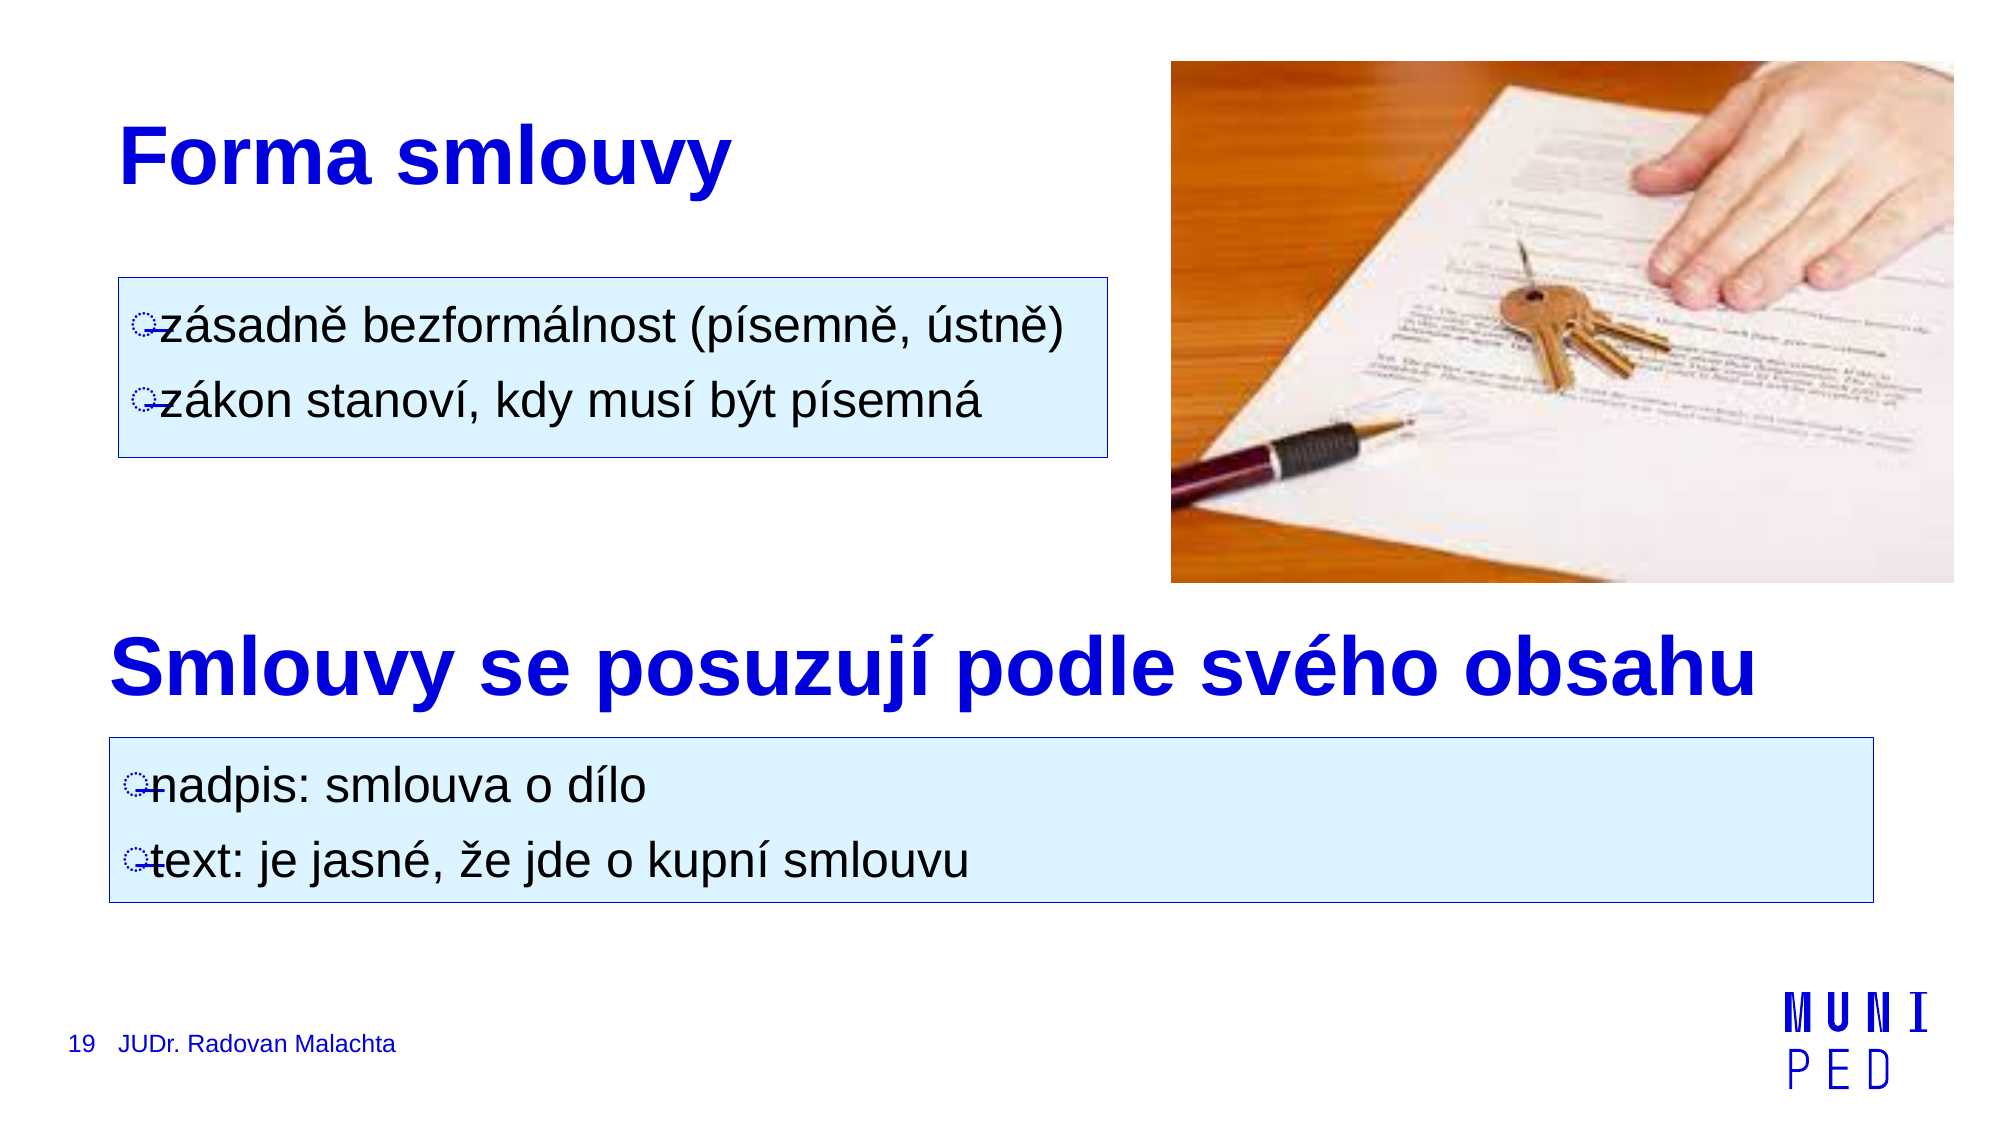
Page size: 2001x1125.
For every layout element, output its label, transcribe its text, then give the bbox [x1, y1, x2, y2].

title Forma smlouvy [118, 118, 1165, 193]
text_box Smlouvy se posuzují podle svého obsahu [109, 628, 1874, 703]
text_box nadpis: smlouva o dílo text: je jasné, že jde o kupní smlouvu [109, 737, 1874, 903]
slide_number 19 [67, 1021, 110, 1063]
picture [1171, 61, 1954, 583]
footer JUDr. Radovan Malachta [118, 1021, 1418, 1063]
list zásadně bezformálnost (písemně, ústně) zákon stanoví, kdy musí být písemná [118, 277, 1108, 458]
